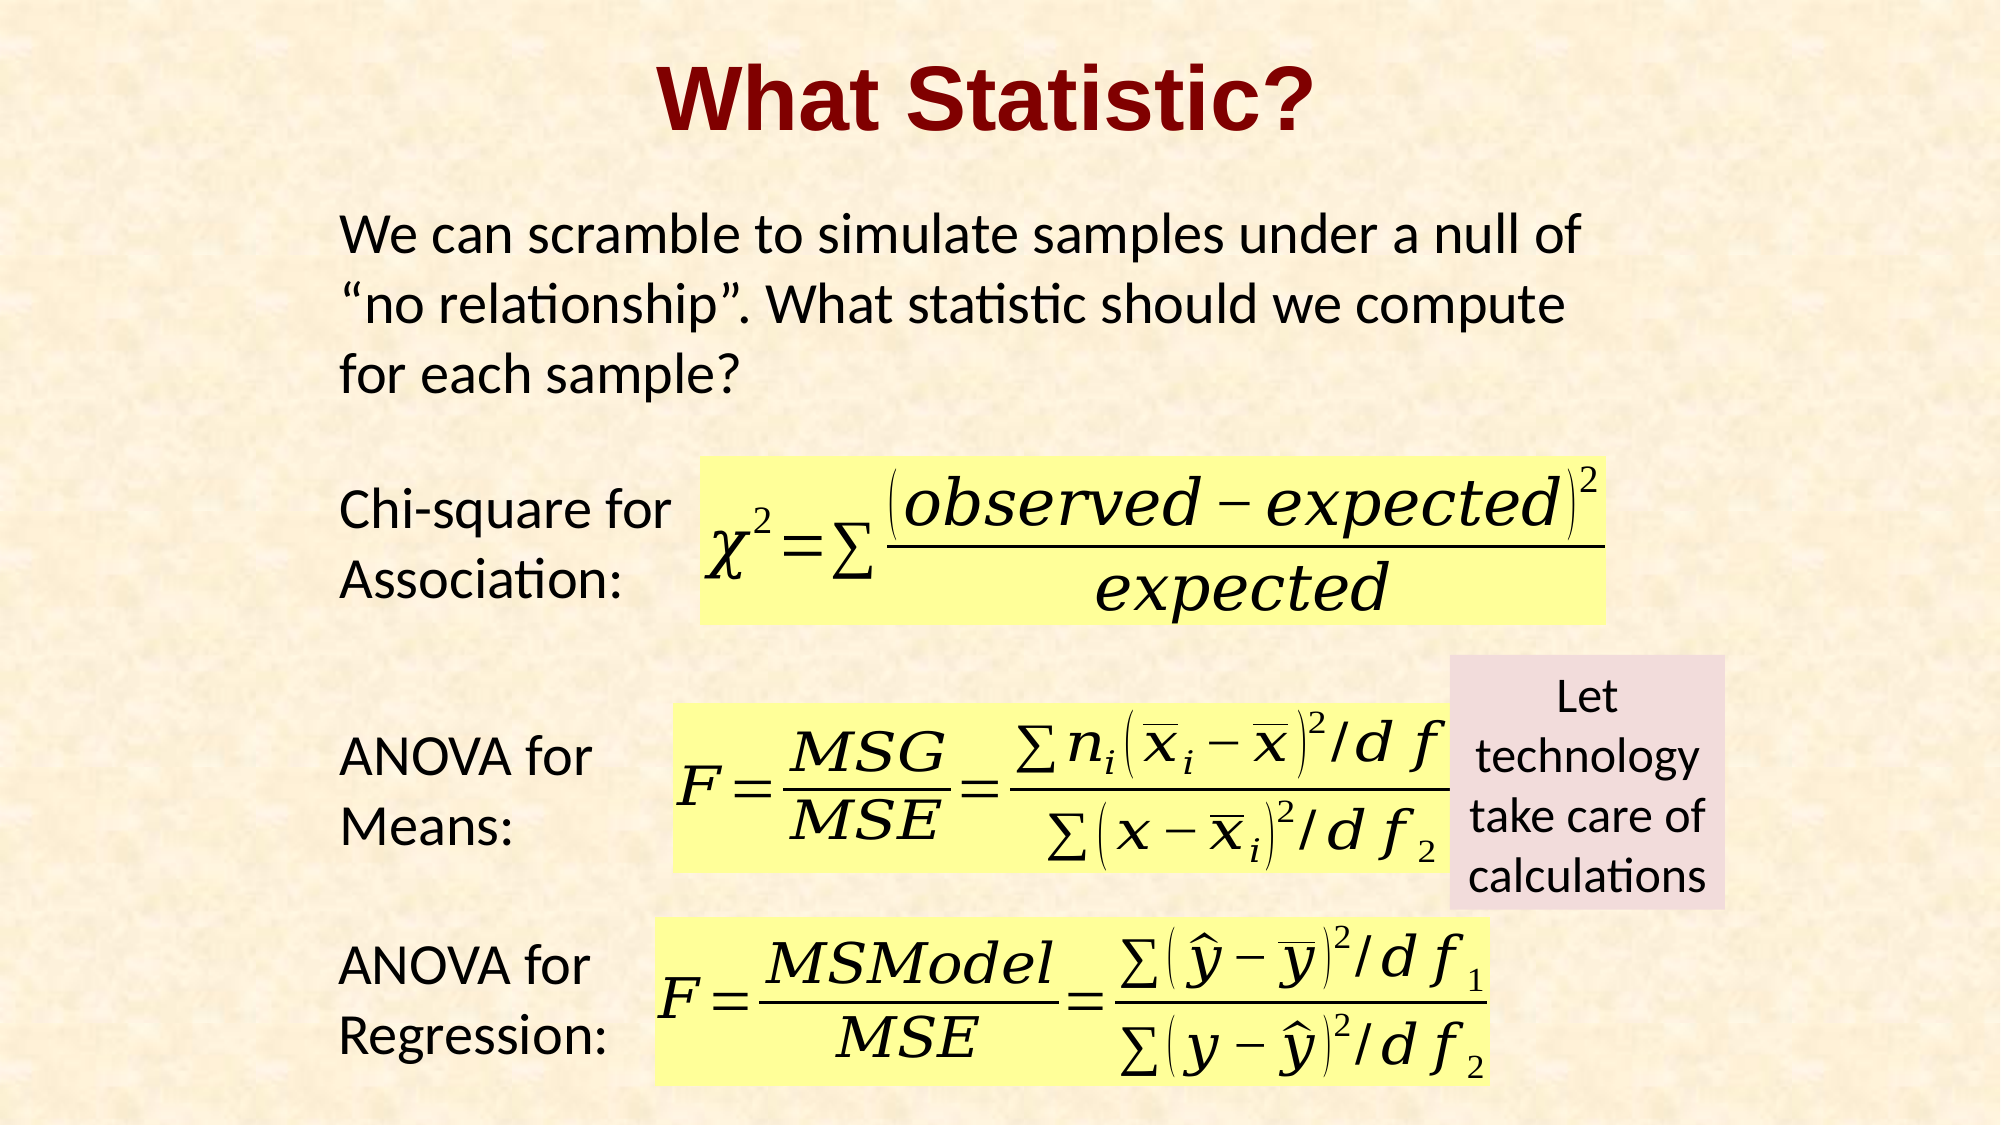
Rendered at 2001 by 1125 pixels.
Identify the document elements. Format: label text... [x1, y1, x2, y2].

text_box Let technology take care of calculations [1449, 654, 1725, 910]
text_box ANOVA for Regression: [323, 918, 655, 1074]
text_box We can scramble to simulate samples under a null of “no relationship”. What statistic should we compute for each sample? [324, 188, 1625, 413]
text_box ANOVA for Means: [324, 709, 673, 865]
picture [0, 0, 2001, 1125]
text_box Chi-square for Association: [324, 462, 700, 618]
title What Statistic? [99, 0, 1900, 188]
